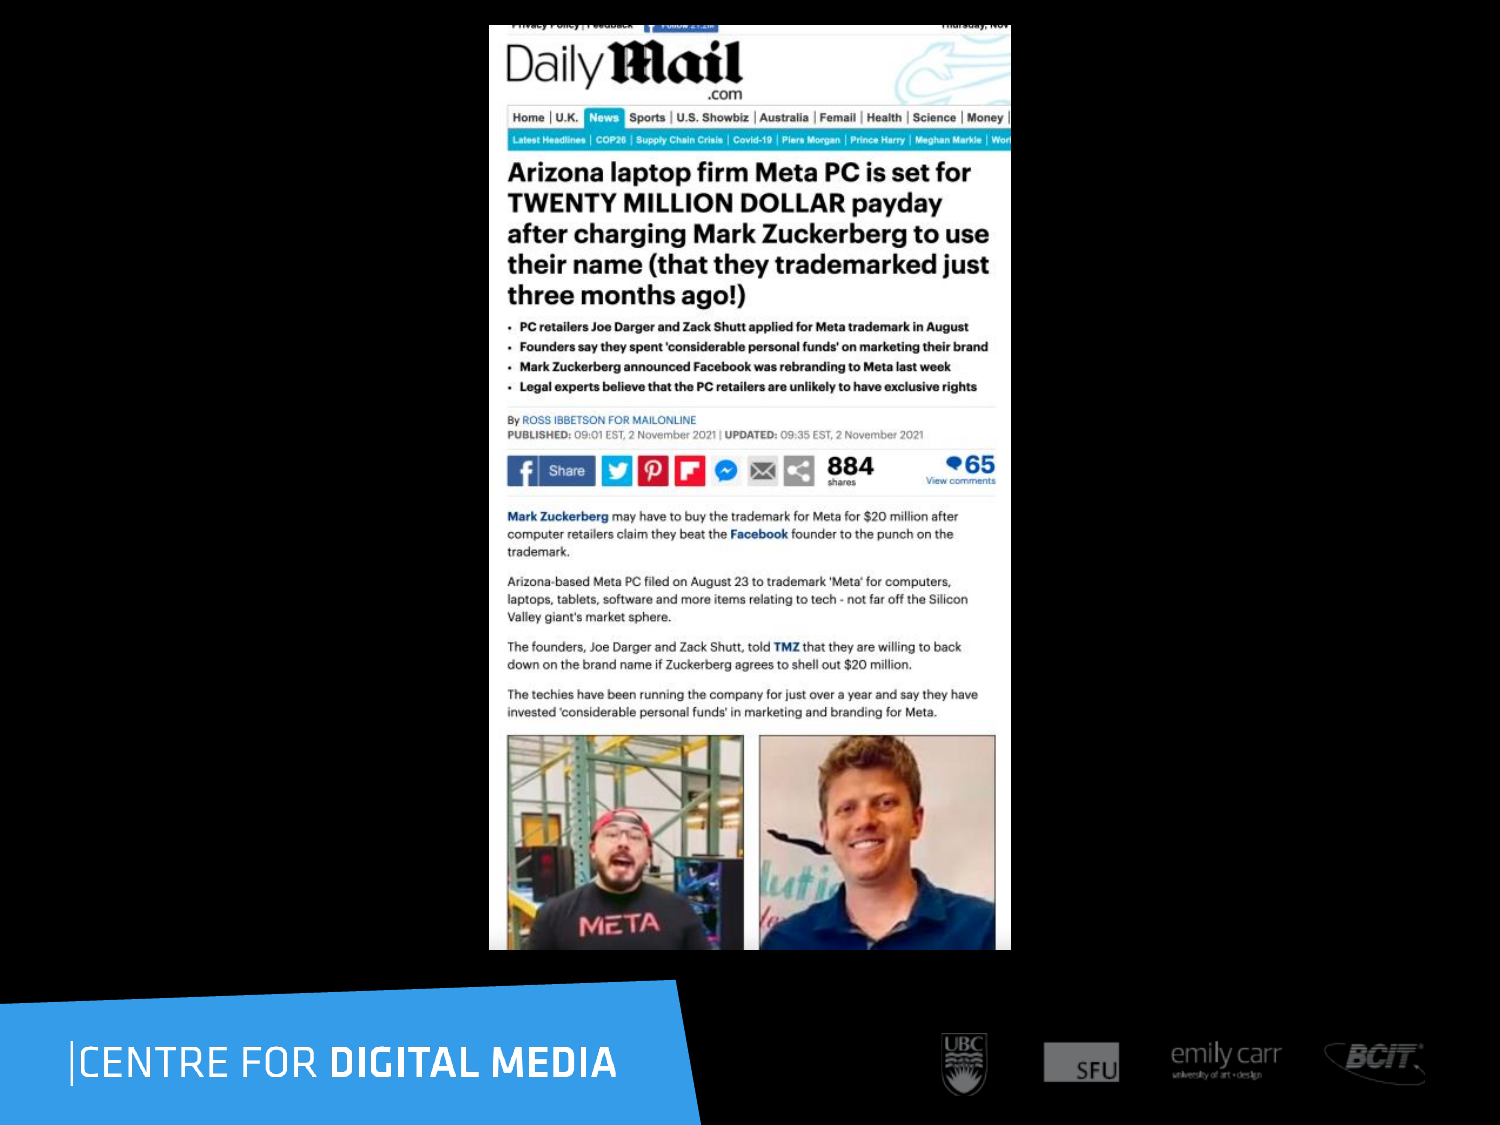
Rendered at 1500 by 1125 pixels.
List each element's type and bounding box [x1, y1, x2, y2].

picture [488, 25, 1011, 951]
